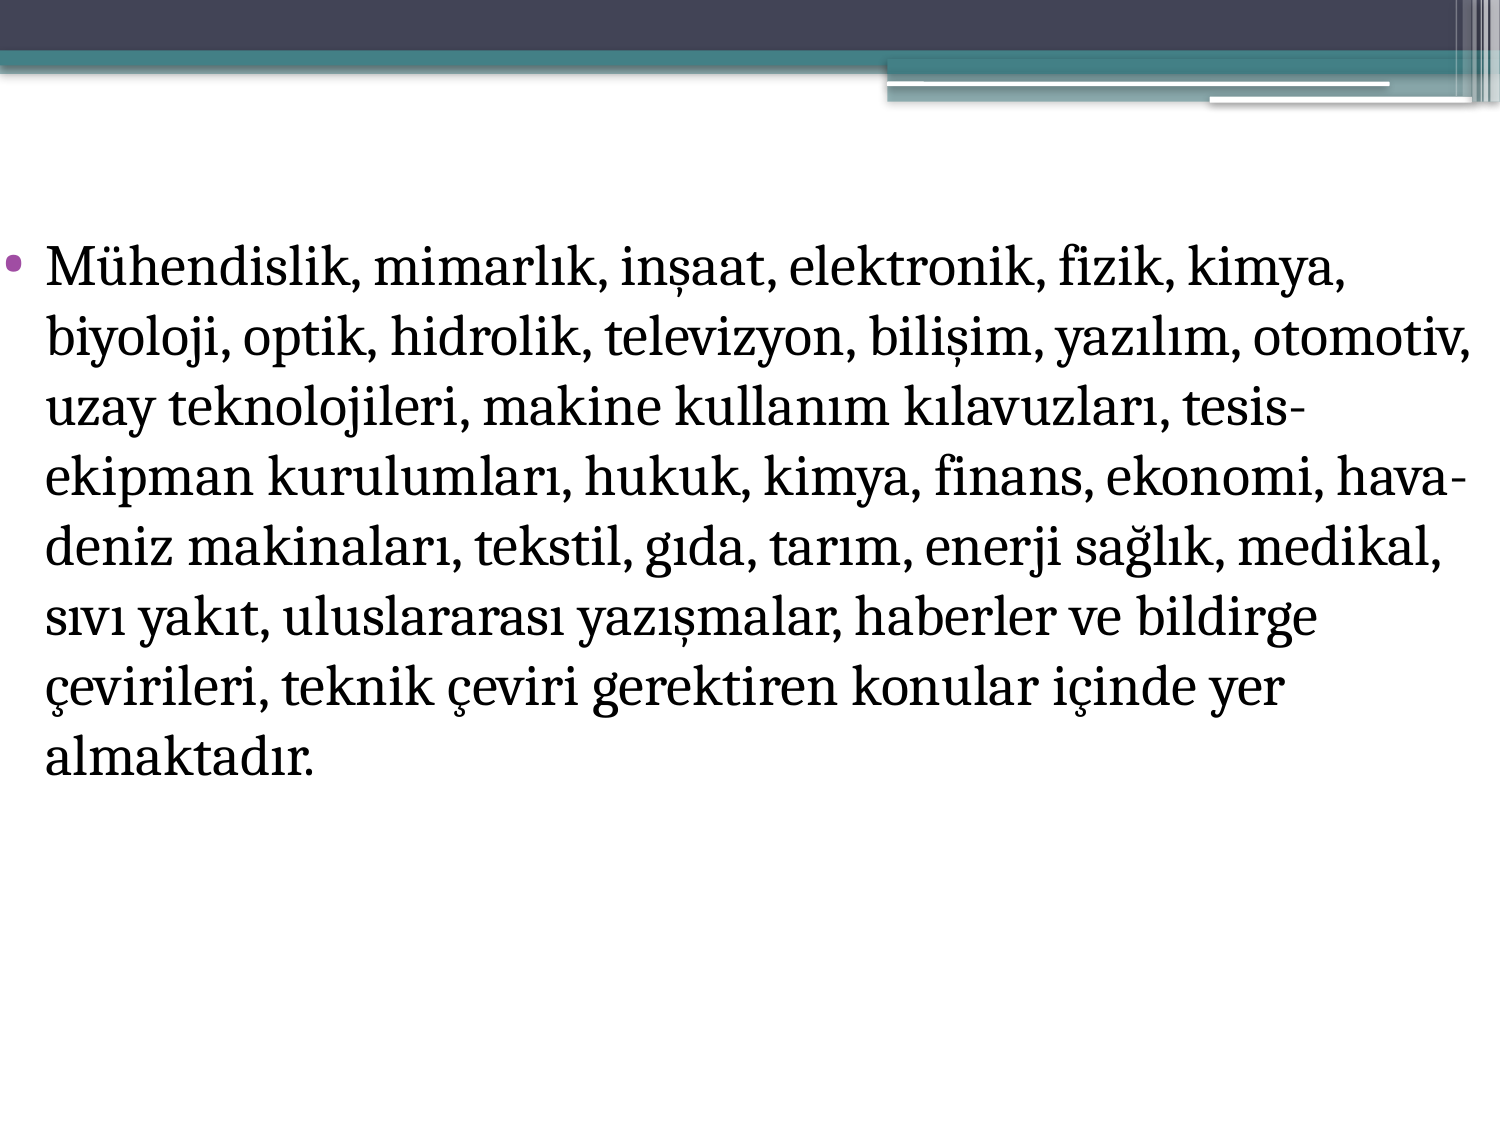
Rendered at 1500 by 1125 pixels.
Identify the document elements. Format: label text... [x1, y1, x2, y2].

list Mühendislik, mimarlık, inşaat, elektronik, fizik, kimya, biyoloji, optik, hidrolik, televizyon, bilişim, yazılım, otomotiv, uzay teknolojileri, makine kullanım kılavuzları, tesis-ekipman kurulumları, hukuk, kimya, finans, ekonomi, hava-deniz makinaları, tekstil, gıda, tarım, enerji sağlık, medikal, sıvı yakıt, uluslararası yazışmalar, haberler ve bildirge çevirileri, teknik çeviri gerektiren konular içinde yer almaktadır. [0, 219, 1500, 1079]
